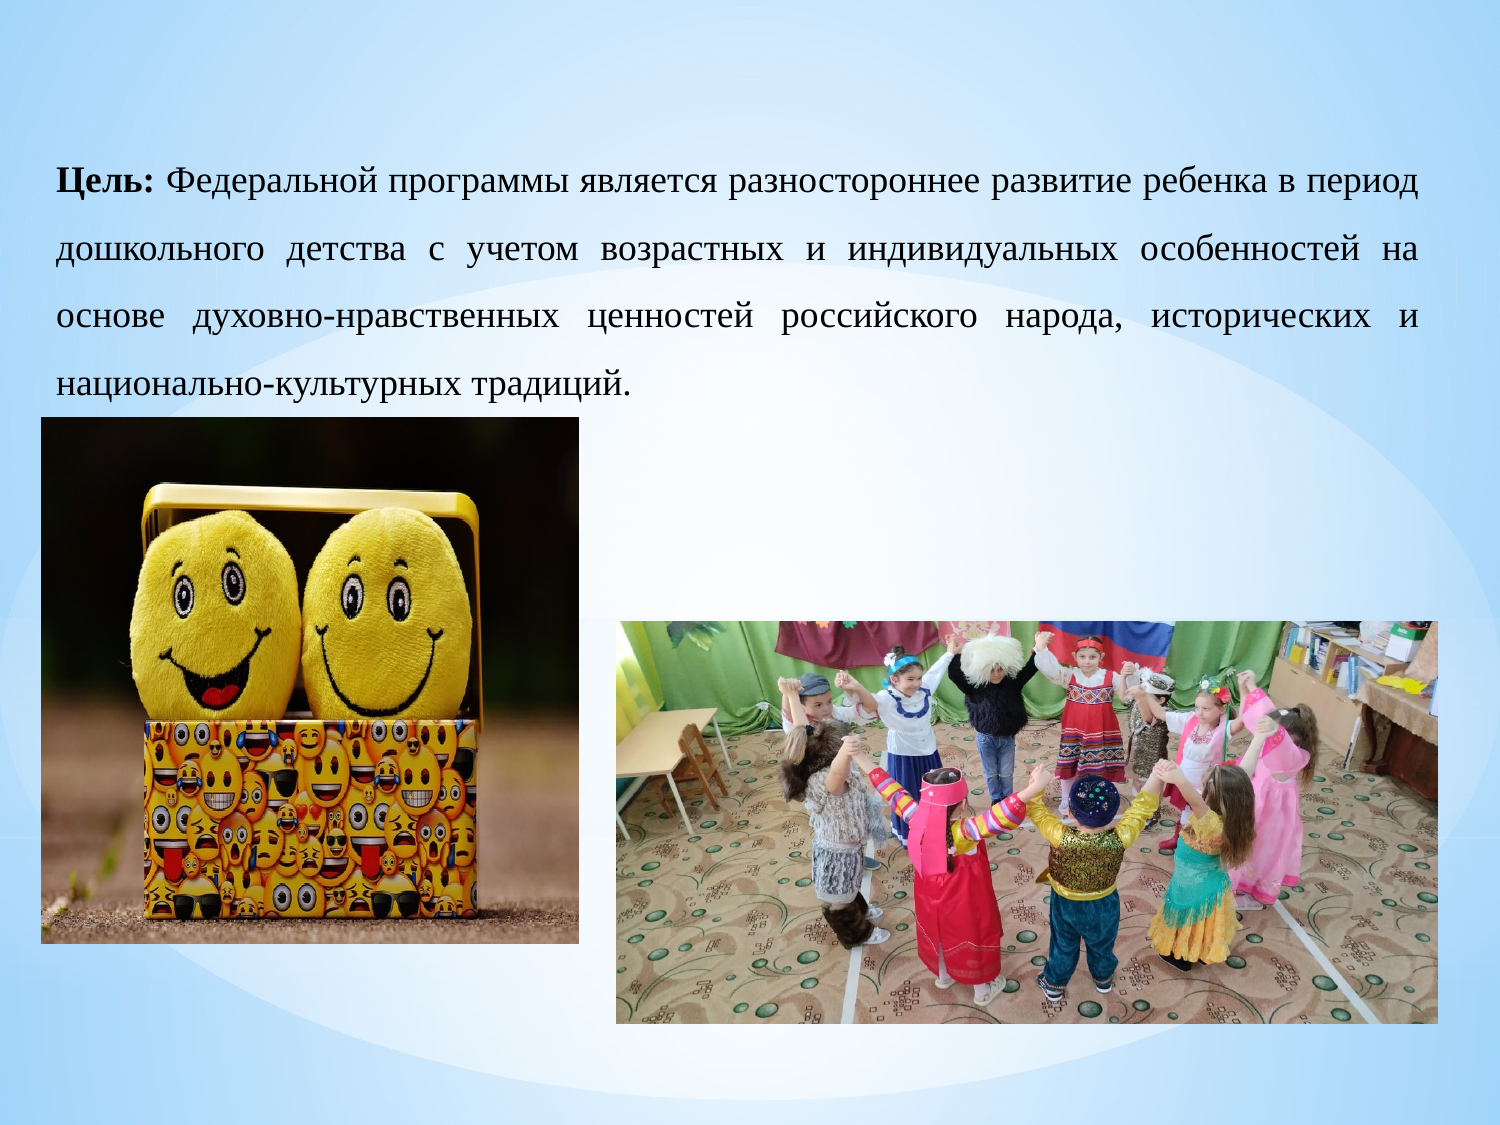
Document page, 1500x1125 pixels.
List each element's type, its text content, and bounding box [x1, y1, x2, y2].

text_box Цель: Федеральной программы является разностороннее развитие ребенка в период дошкольного детства с учетом возрастных и индивидуальных особенностей на основе духовно-нравственных ценностей российского народа, исторических и национально-культурных традиций. [41, 125, 1436, 411]
picture [616, 621, 1438, 1024]
picture [40, 417, 579, 944]
